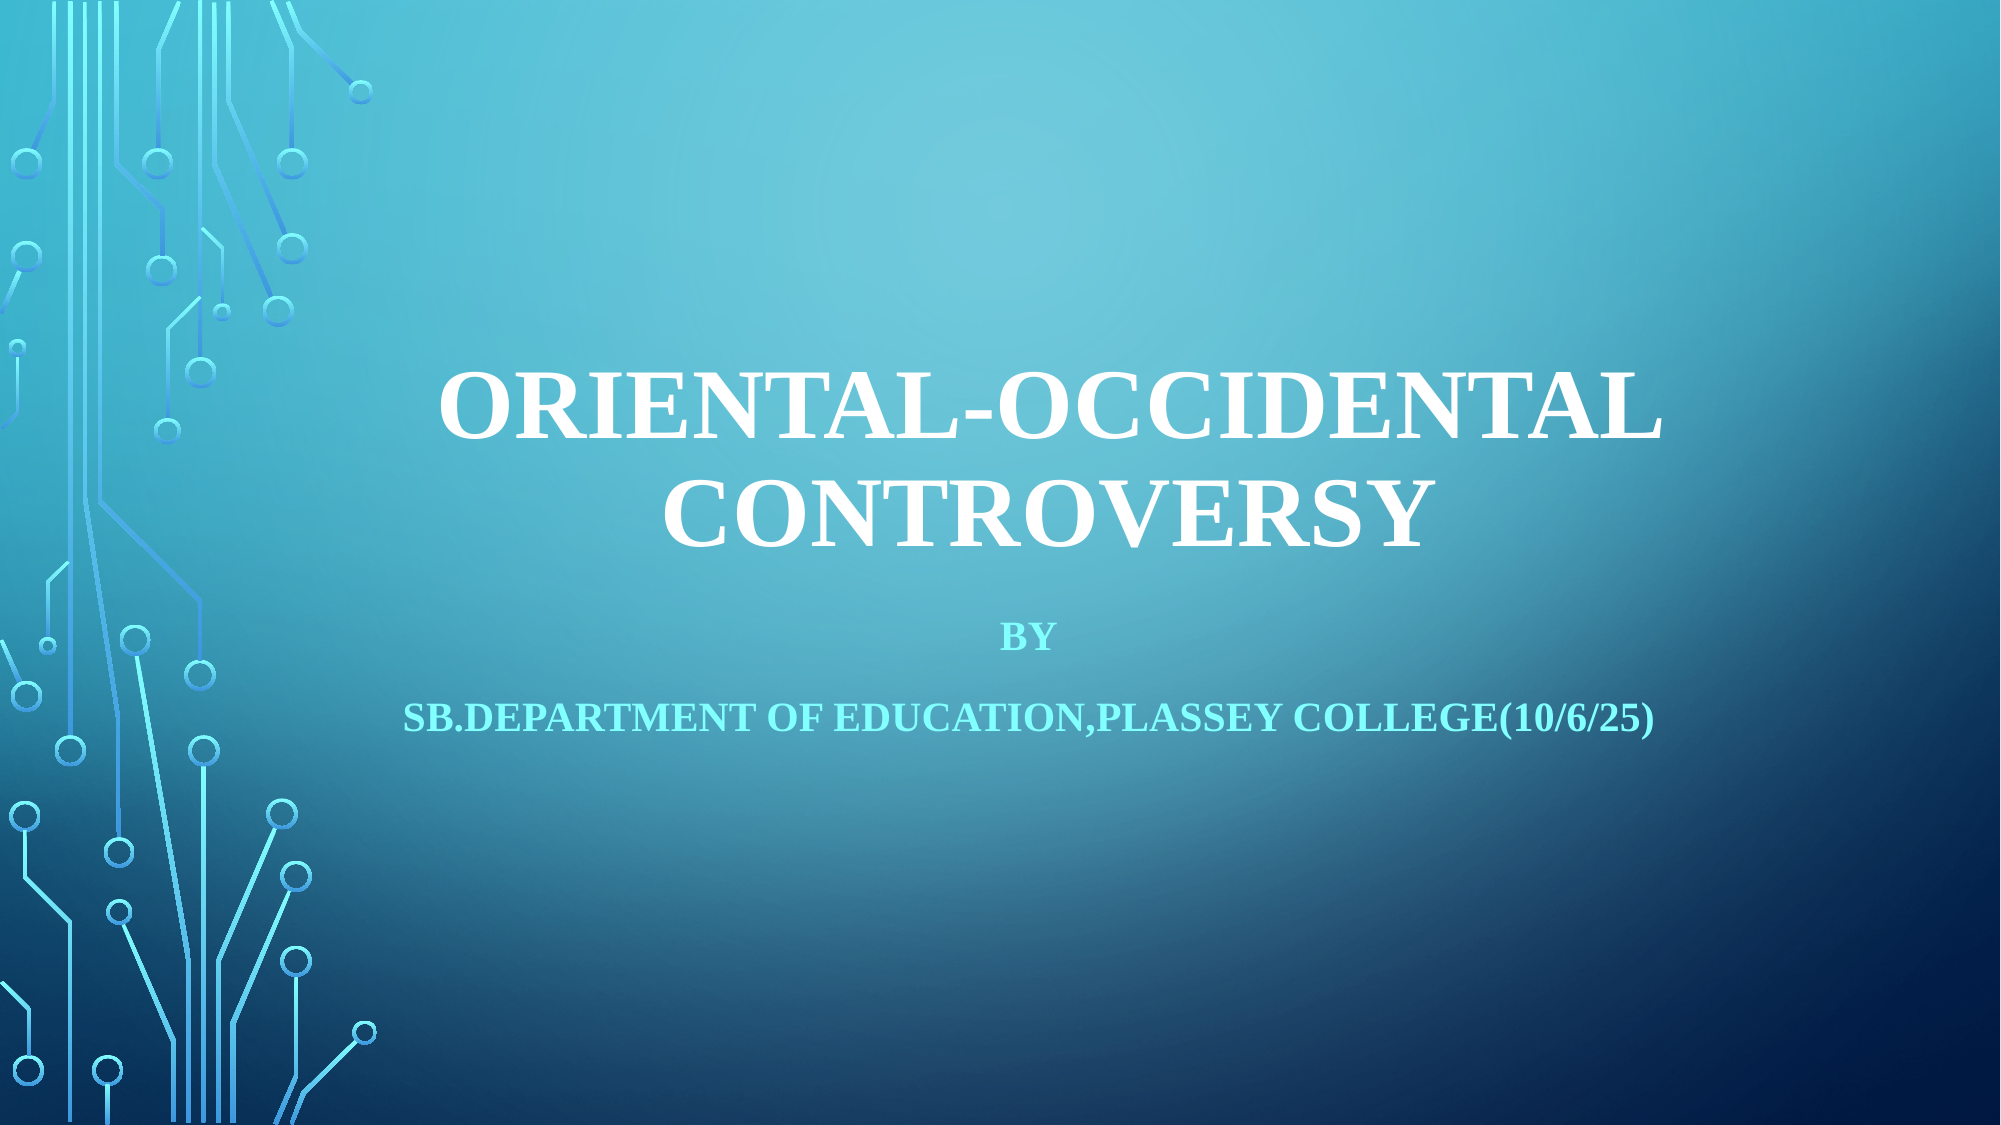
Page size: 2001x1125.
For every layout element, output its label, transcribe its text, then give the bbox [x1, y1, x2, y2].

title ORIENTAL-OCCIDENTAL CONTROVERSY [229, 262, 1870, 576]
subtitle BY SB.DEPARTMENT OF EDUCATION,PLASSEY COLLEGE(10/6/25) [307, 590, 1750, 863]
